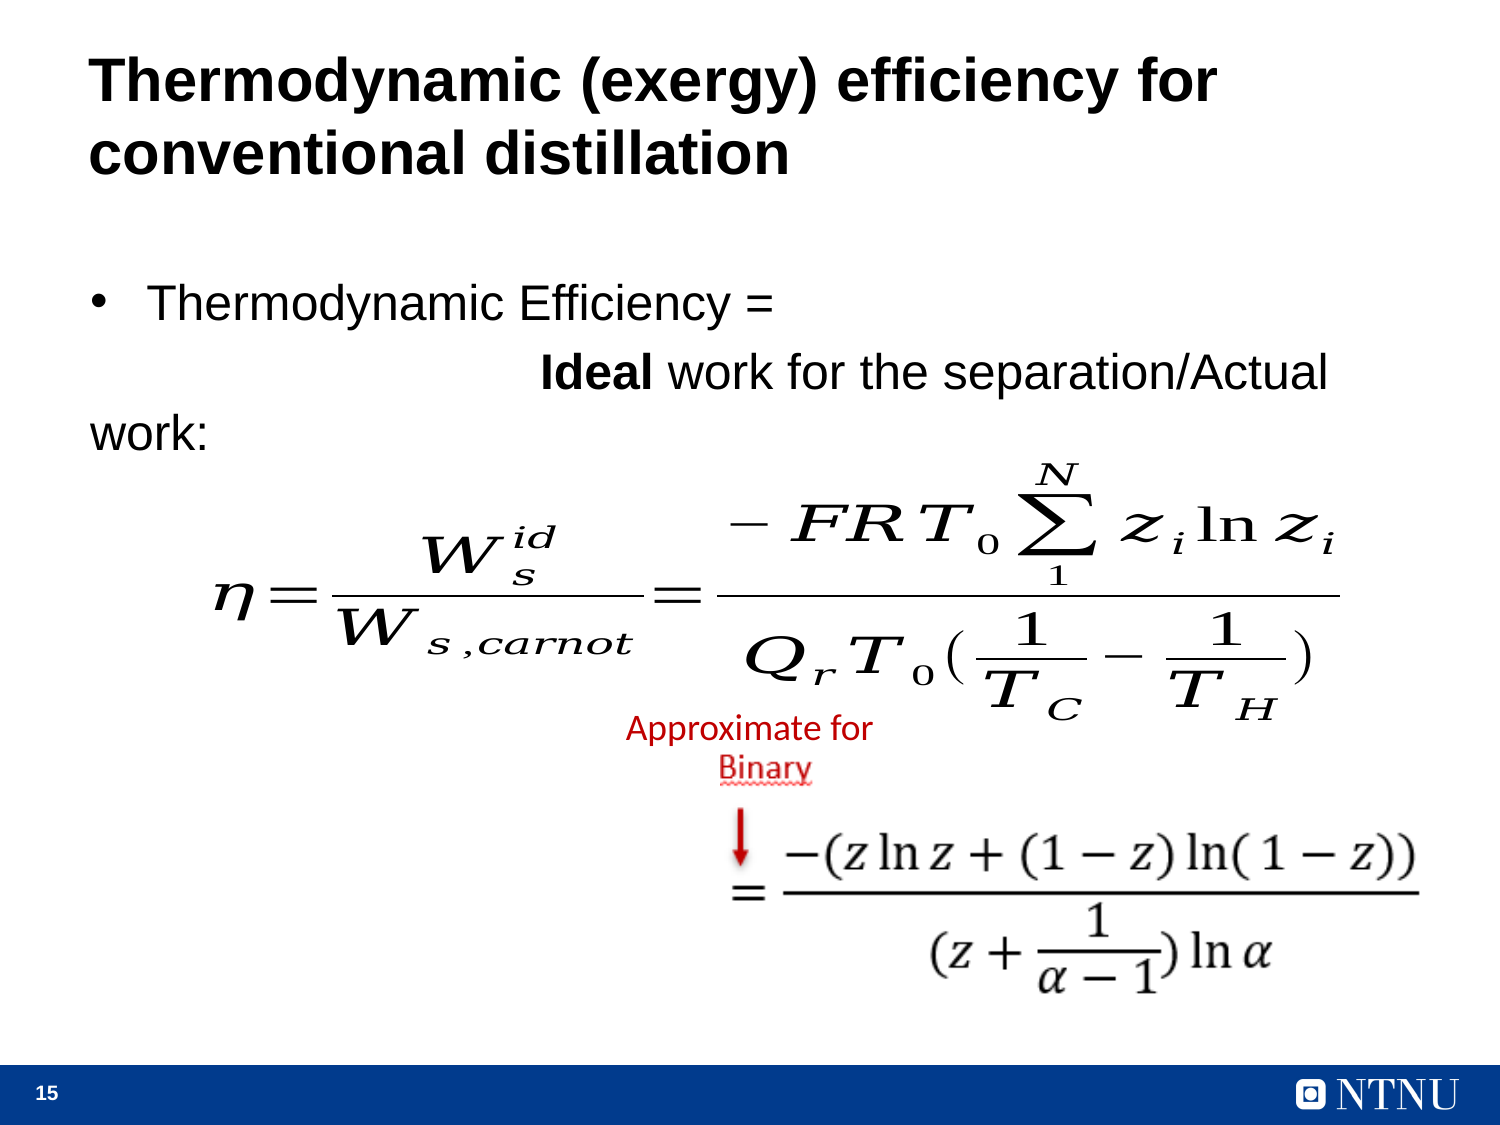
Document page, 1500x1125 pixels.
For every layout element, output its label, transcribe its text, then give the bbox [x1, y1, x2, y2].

text_box Approximate for [611, 695, 889, 756]
title Thermodynamic (exergy) efficiency for conventional distillation [73, 31, 1368, 195]
list Thermodynamic Efficiency = Ideal work for the separation/Actual work: [75, 262, 1425, 921]
picture [719, 725, 1426, 1010]
picture [0, 1065, 1500, 1125]
